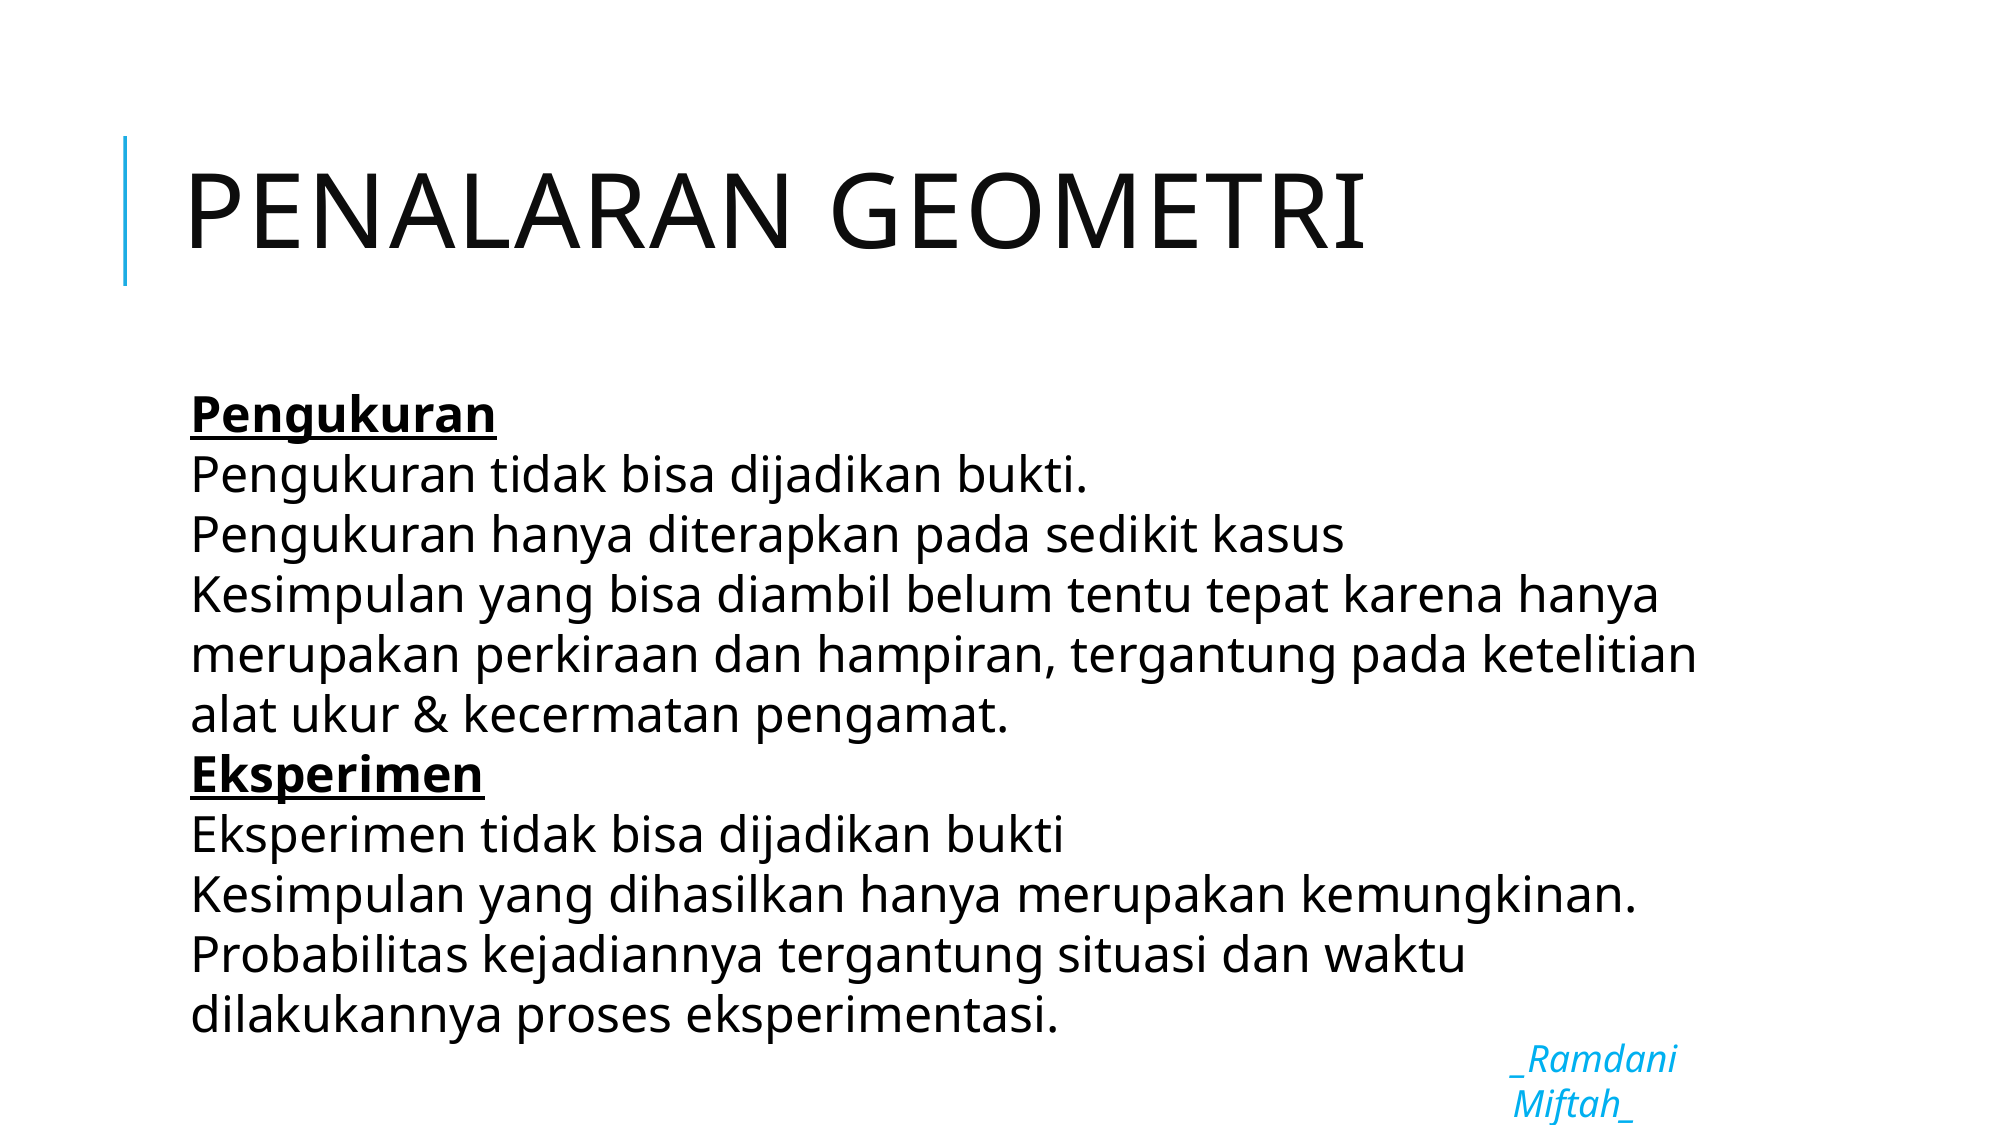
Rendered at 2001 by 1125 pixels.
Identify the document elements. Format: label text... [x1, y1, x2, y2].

list Pengukuran Pengukuran tidak bisa dijadikan bukti. Pengukuran hanya diterapkan pada sedikit kasus Kesimpulan yang bisa diambil belum tentu tepat karena hanya merupakan perkiraan dan hampiran, tergantung pada ketelitian alat ukur & kecermatan pengamat. Eksperimen Eksperimen tidak bisa dijadikan bukti Kesimpulan yang dihasilkan hanya merupakan kemungkinan. Probabilitas kejadiannya tergantung situasi dan waktu dilakukannya proses eksperimentasi. [168, 375, 1763, 1035]
title Penalaran geometri [168, 96, 1763, 342]
